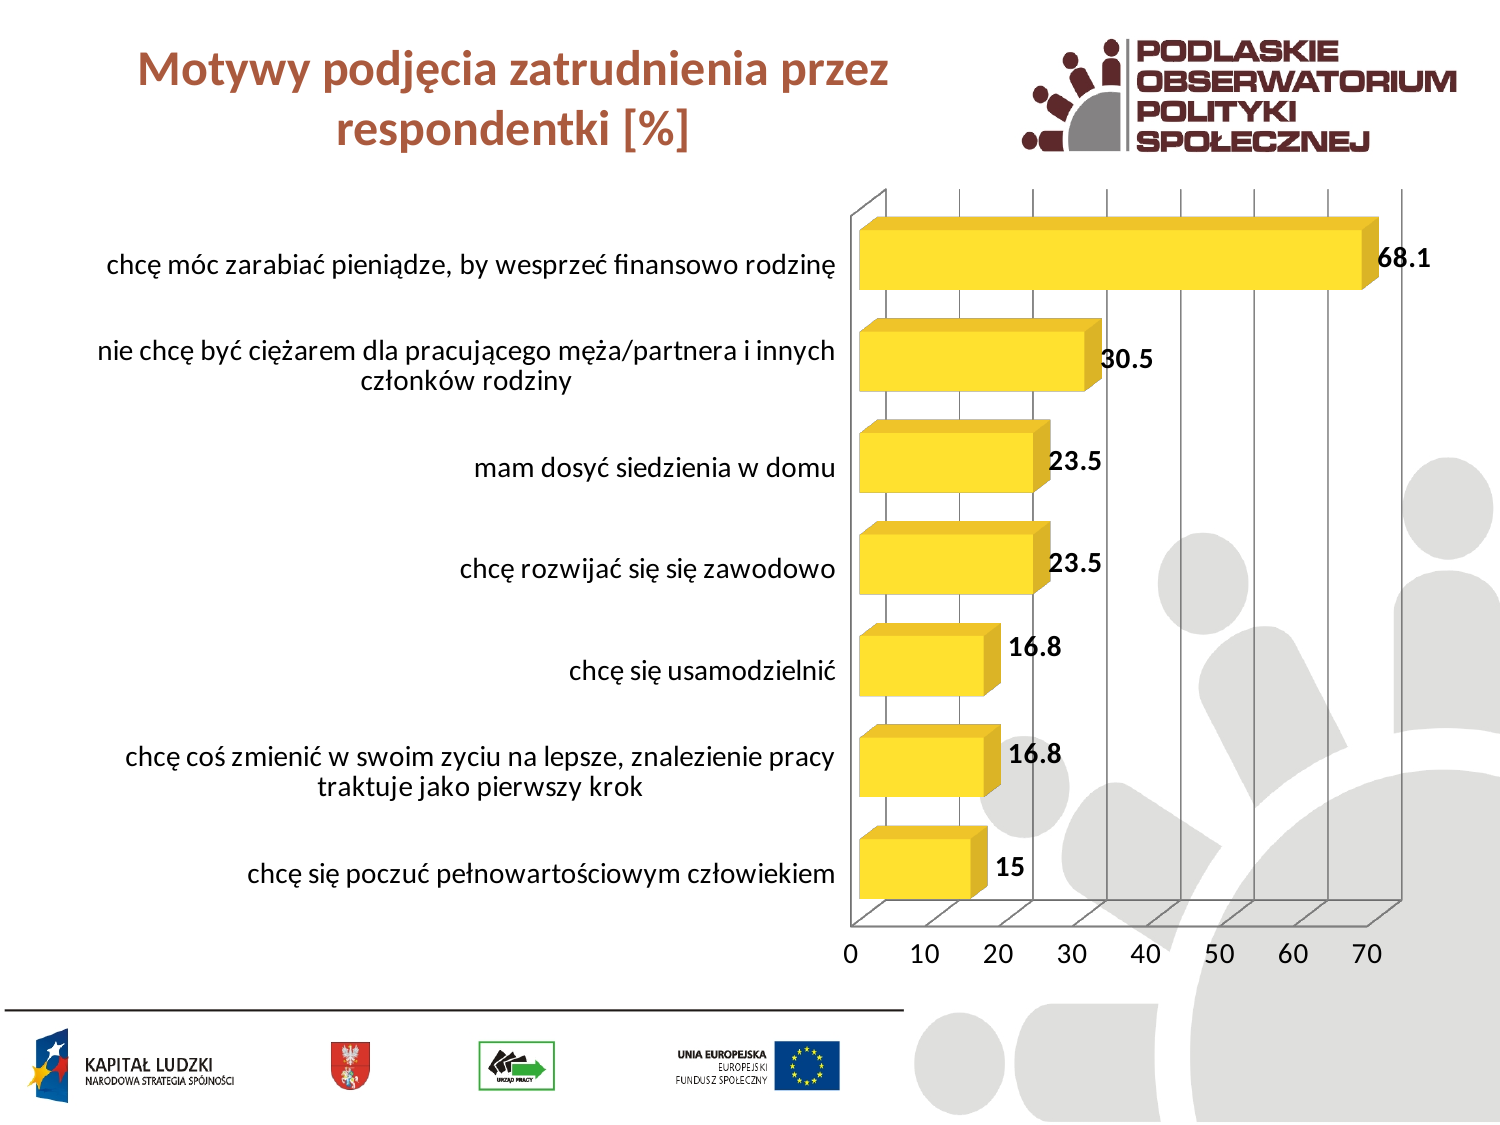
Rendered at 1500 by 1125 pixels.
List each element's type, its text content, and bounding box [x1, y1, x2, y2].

chart [64, 172, 1436, 988]
title Motywy podjęcia zatrudnienia przez respondentki [%] [17, 30, 1010, 161]
picture [0, 0, 1500, 1125]
